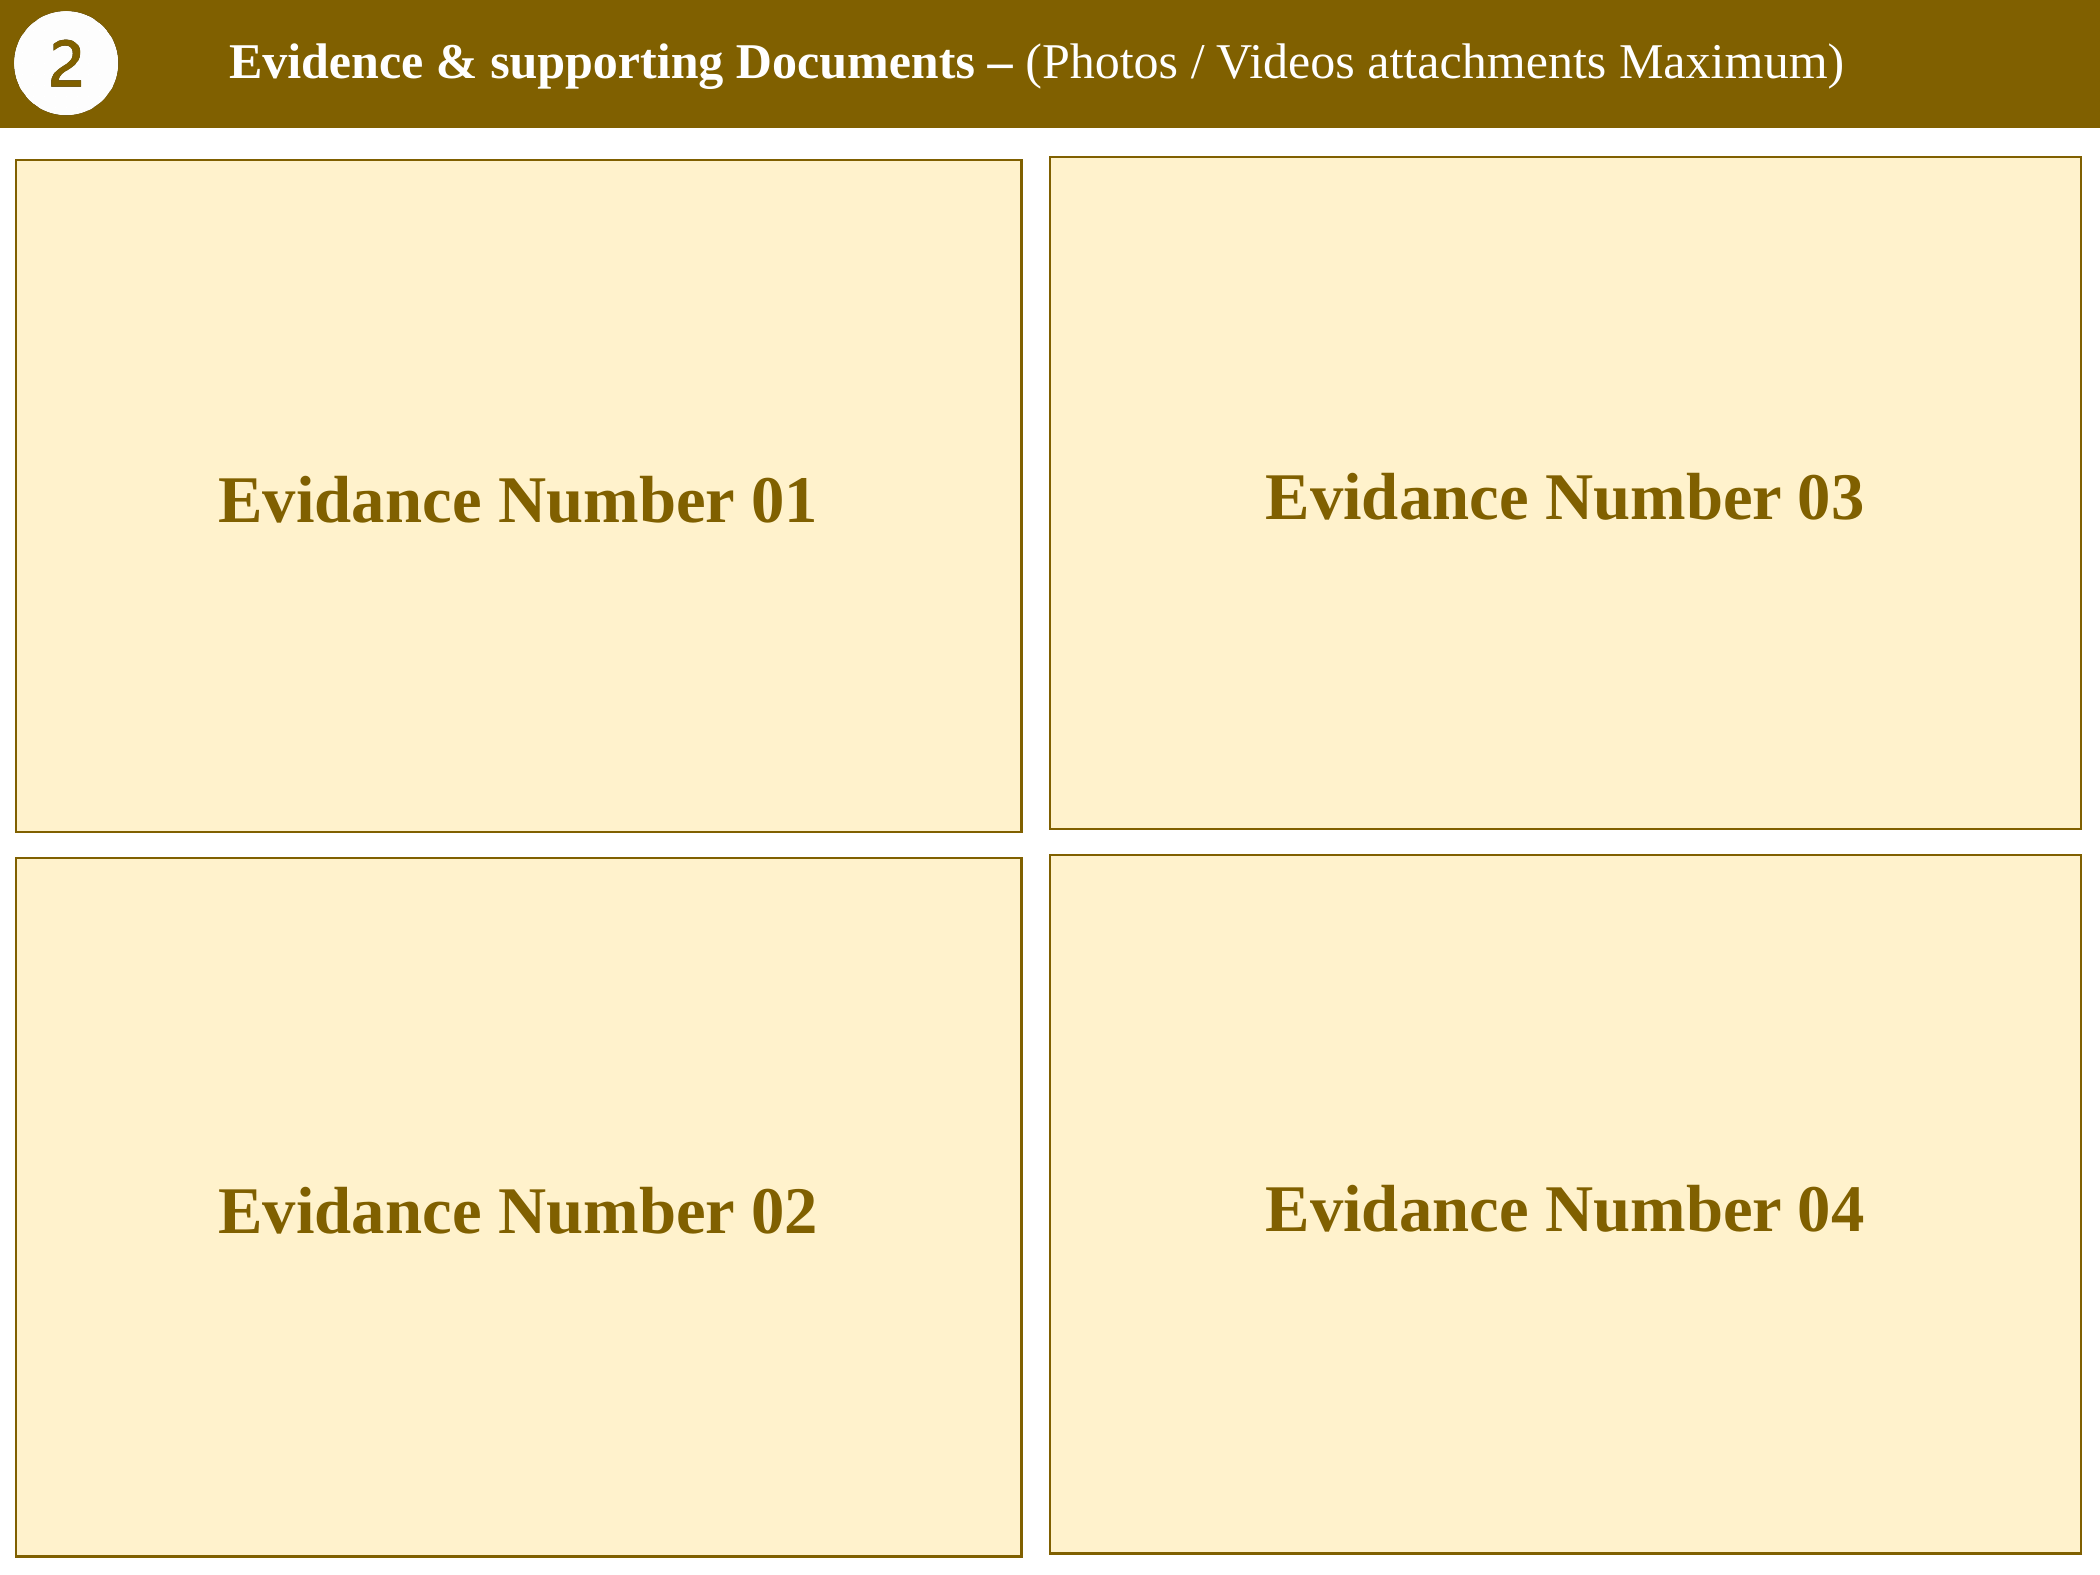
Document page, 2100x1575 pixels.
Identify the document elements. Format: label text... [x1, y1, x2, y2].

text_box Evidence & supporting Documents – (Photos / Videos attachments Maximum) [132, 20, 2062, 96]
picture [0, 0, 132, 129]
text_box [132, 0, 2100, 129]
text_box Evidance Number 02 [15, 857, 1023, 1558]
text_box Evidance Number 04 [1049, 854, 2082, 1555]
text_box Evidance Number 01 [15, 159, 1023, 833]
text_box Evidance Number 03 [1049, 156, 2082, 830]
